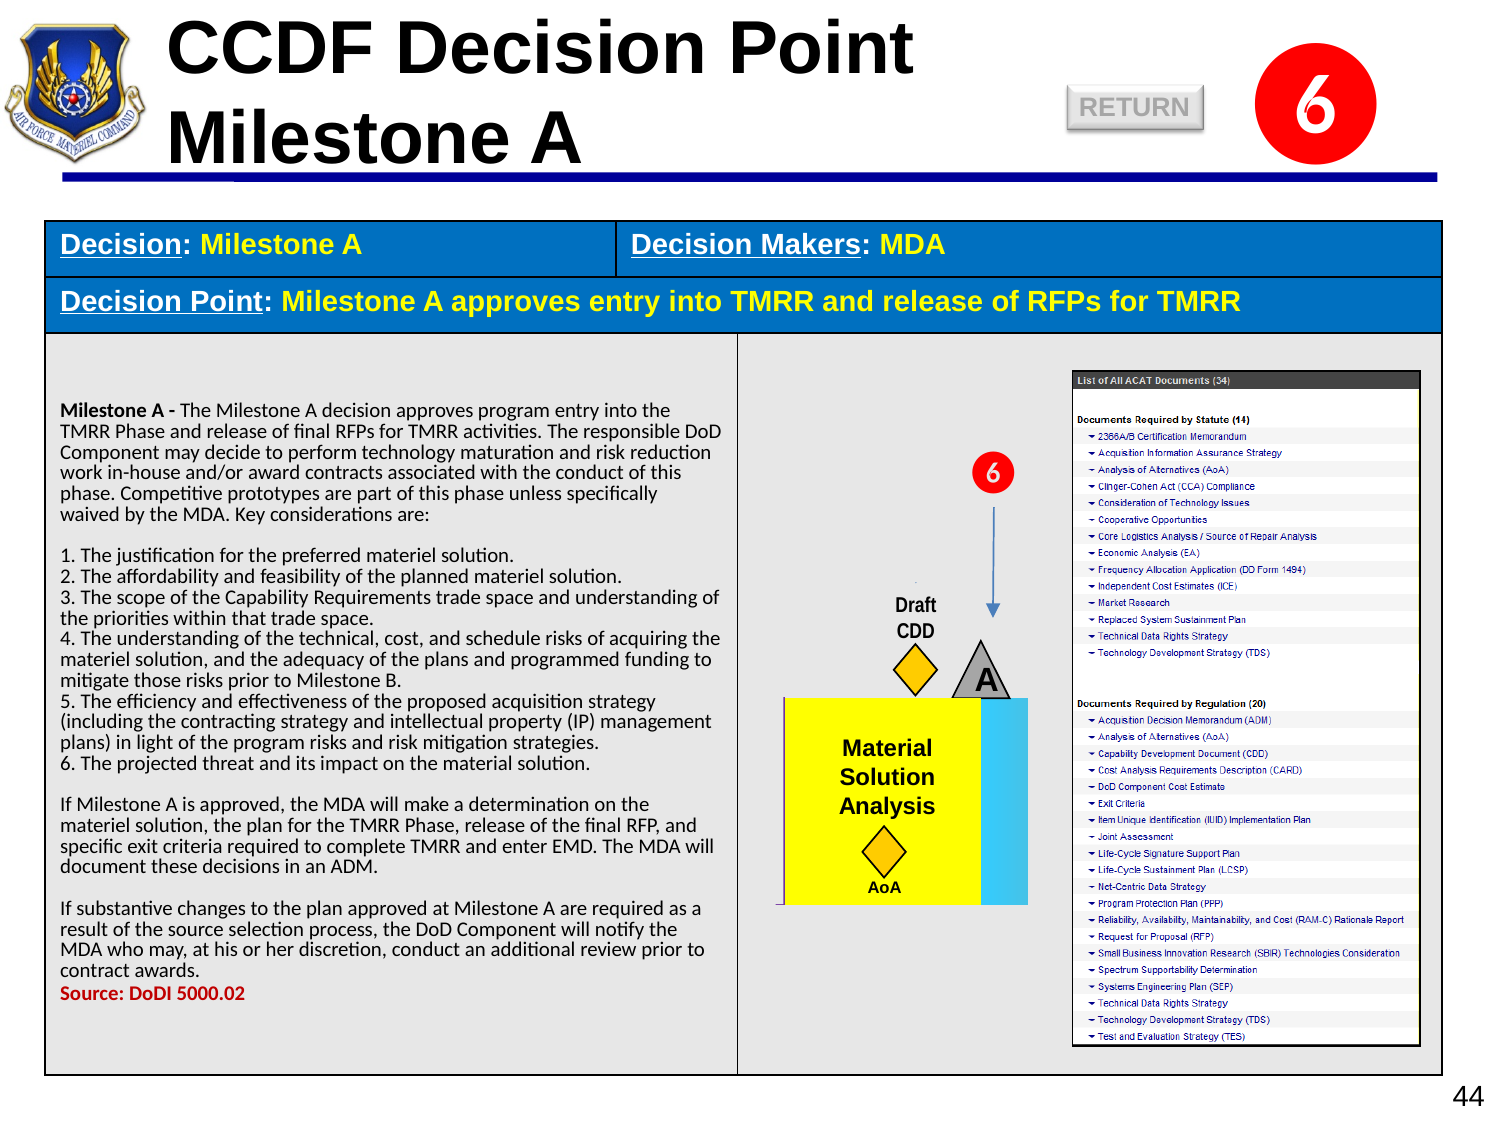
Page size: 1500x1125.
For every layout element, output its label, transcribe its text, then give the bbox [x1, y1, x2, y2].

title CCDF Decision Point Milestone A [150, 12, 1082, 164]
slide_number 44 [1149, 1069, 1500, 1125]
table_header Decision Makers: MDA [617, 222, 1441, 276]
table_header Decision: Milestone A [46, 222, 615, 276]
picture [0, 18, 149, 168]
text_box ❻ [1218, 10, 1415, 176]
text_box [770, 435, 1029, 905]
table_cell Milestone A - The Milestone A decision approves program entry into the TMRR Phase and release of final RFPs for TMRR activities. The responsible DoD Component may decide to perform technology maturation and risk reduction work in-house and/or award contracts associated with the conduct of this phase. Competitive prototypes are part of this phase unless specifically waived by the MDA. Key considerations are: 1. The justification for the preferred materiel solution. 2. The affordability and feasibility of the planned materiel solution. 3. The scope of the Capability Requirements trade space and understanding of the priorities within that trade space. 4. The understanding of the technical, cost, and schedule risks of acquiring the materiel solution, and the adequacy of the plans and programmed funding to mitigate those risks prior to Milestone B. 5. The efficiency and effectiveness of the proposed acquisition strategy (including the contracting strategy and intellectual property (IP) management plans) in light of the program risks and risk mitigation strategies. 6. The projected threat and its impact on the material solution. If Milestone A is approved, the MDA will make a determination on the materiel solution, the plan for the TMRR Phase, release of the final RFP, and specific exit criteria required to complete TMRR and enter EMD. The MDA will document these decisions in an ADM. If substantive changes to the plan approved at Milestone A are required as a result of the source selection process, the DoD Component will notify the MDA who may, at his or her discretion, conduct an additional review prior to contract awards. Source: DoDI 5000.02 [46, 334, 737, 1074]
table_cell Decision Point: Milestone A approves entry into TMRR and release of RFPs for TMRR [46, 278, 1441, 332]
picture [1072, 371, 1420, 1046]
picture [1056, 79, 1212, 148]
table_cell [738, 334, 1441, 1074]
